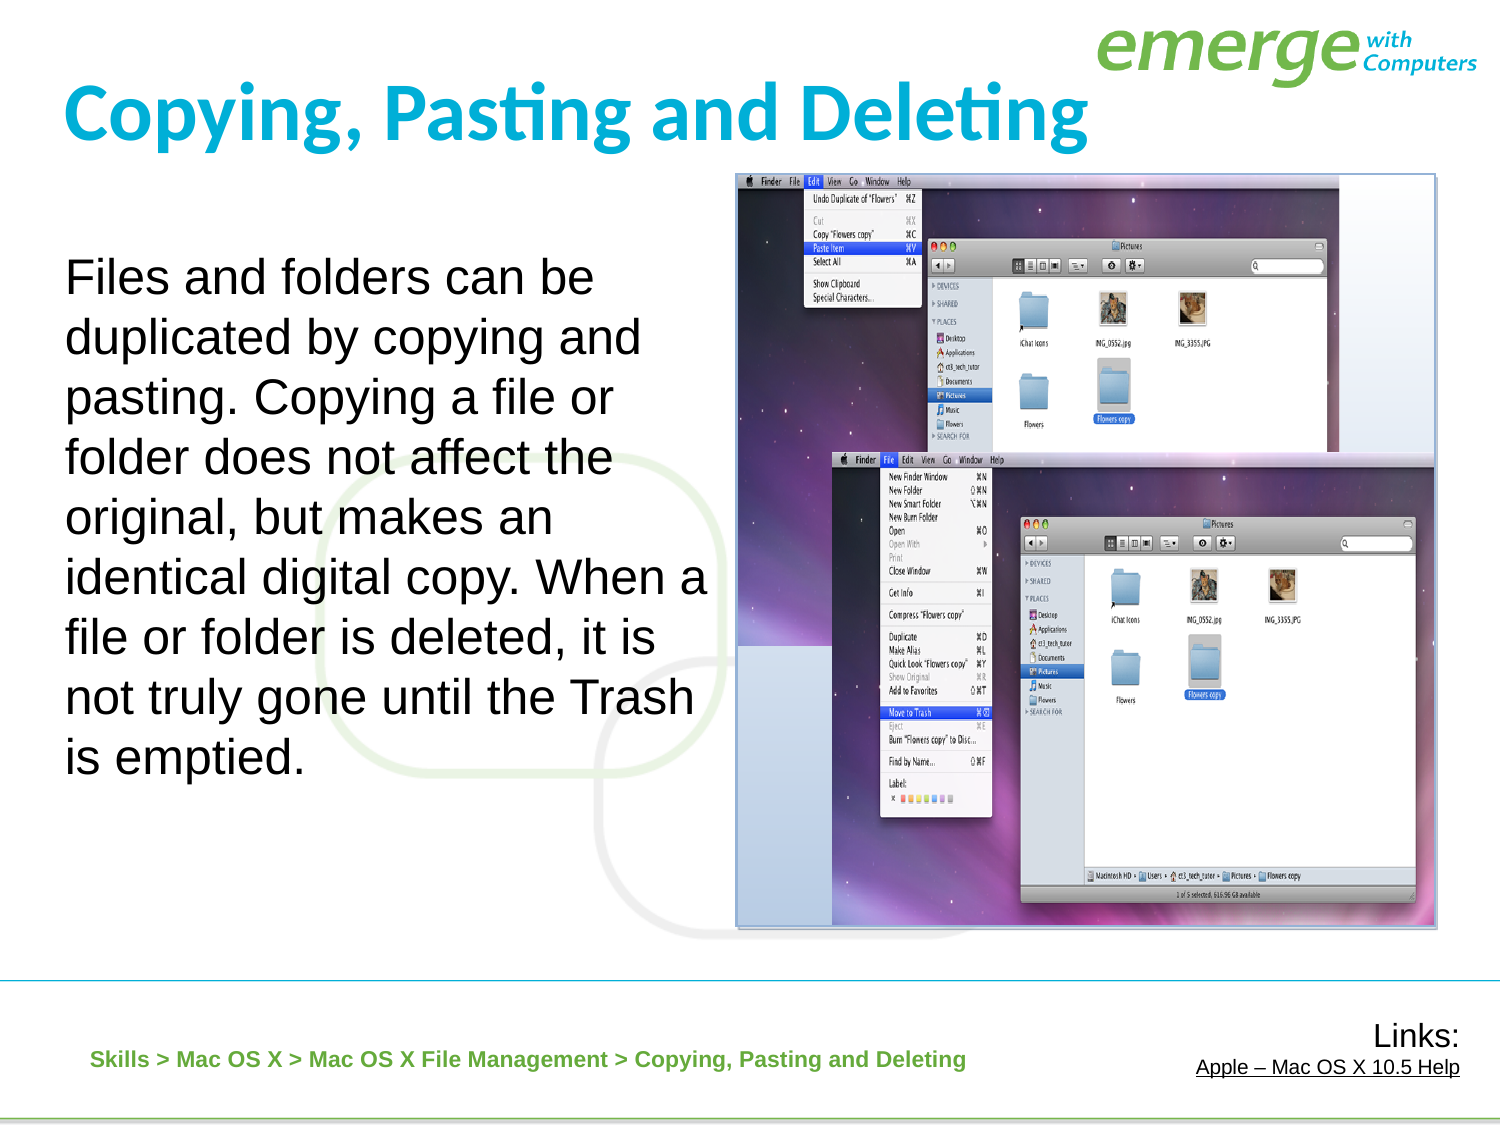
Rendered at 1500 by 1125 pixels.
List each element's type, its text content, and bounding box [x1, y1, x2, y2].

picture [24, 185, 735, 979]
list Skills > Mac OS X > Mac OS X File Management > Copying, Pasting and Deleting [75, 1037, 1238, 1125]
text_box Links: Apple – Mac OS X 10.5 Help [699, 1006, 1475, 1112]
picture [1074, 0, 1500, 109]
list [737, 174, 1435, 926]
picture [0, 982, 1500, 1125]
title Copying, Pasting and Deleting [50, 50, 1400, 168]
list Files and folders can be duplicated by copying and pasting. Copying a file or folder does not affect the original, but makes an identical digital copy. When a file or folder is deleted, it is not truly gone until the Trash is emptied. [50, 237, 738, 988]
picture [738, 185, 1500, 979]
